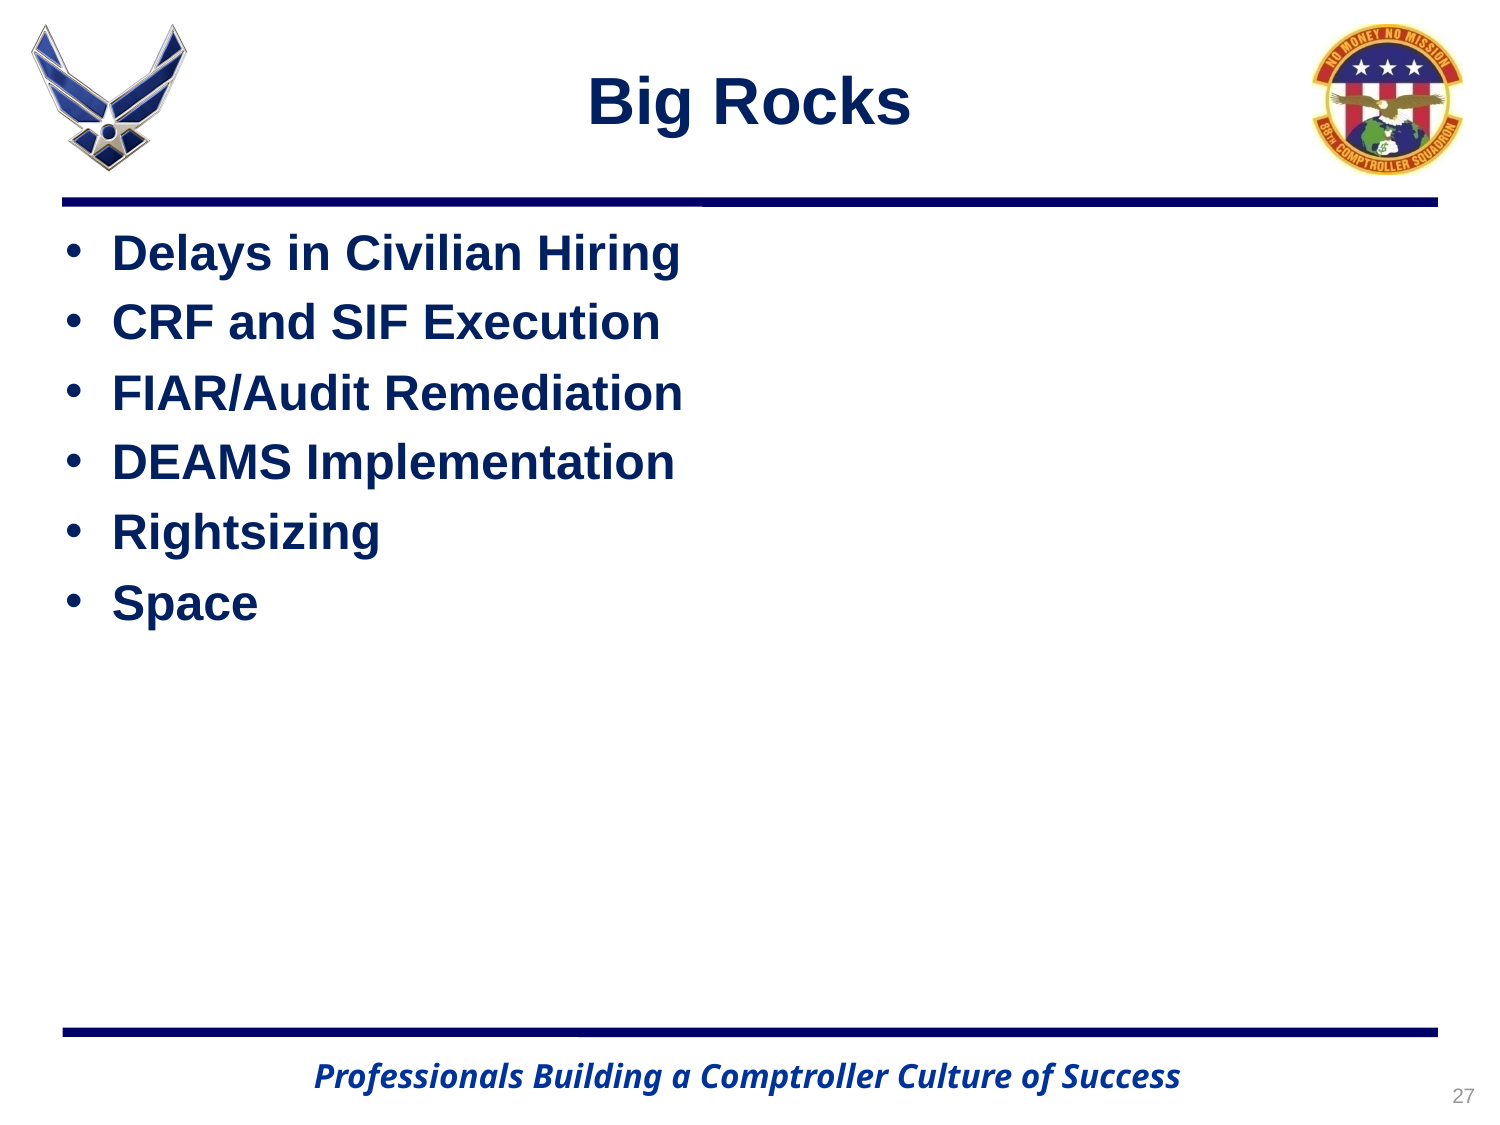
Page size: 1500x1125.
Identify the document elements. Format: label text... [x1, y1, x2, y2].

text_box [1424, 1062, 1488, 1103]
title Big Rocks [205, 3, 1295, 192]
list Delays in Civilian Hiring CRF and SIF Execution FIAR/Audit Remediation DEAMS Implementation Rightsizing Space [48, 210, 1469, 1027]
picture [1312, 24, 1463, 175]
text_box 27 [1437, 1074, 1500, 1125]
picture [29, 23, 188, 173]
